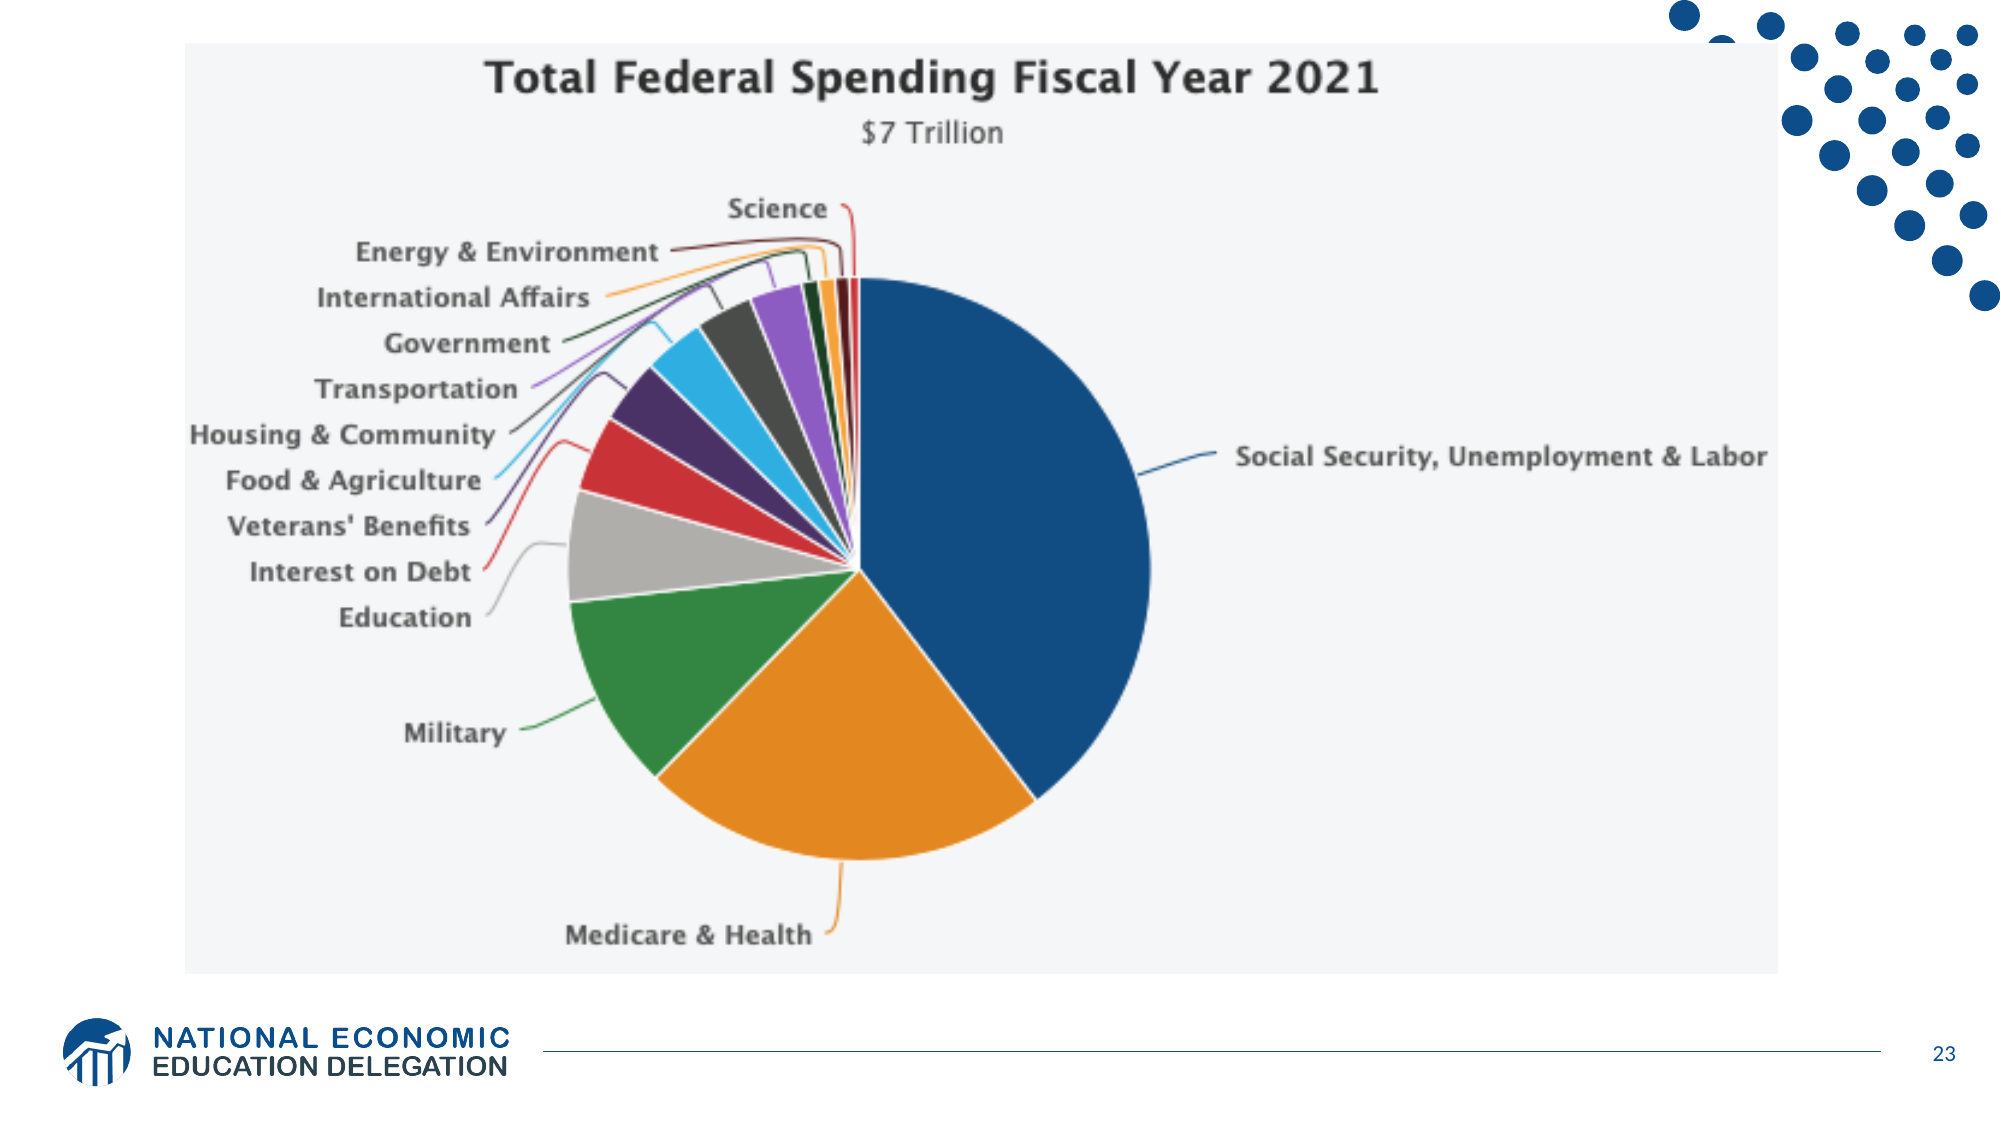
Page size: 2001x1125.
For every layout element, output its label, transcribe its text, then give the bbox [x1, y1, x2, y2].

picture [185, 43, 1778, 974]
picture [55, 1013, 520, 1091]
slide_number 23 [1521, 1022, 1972, 1082]
